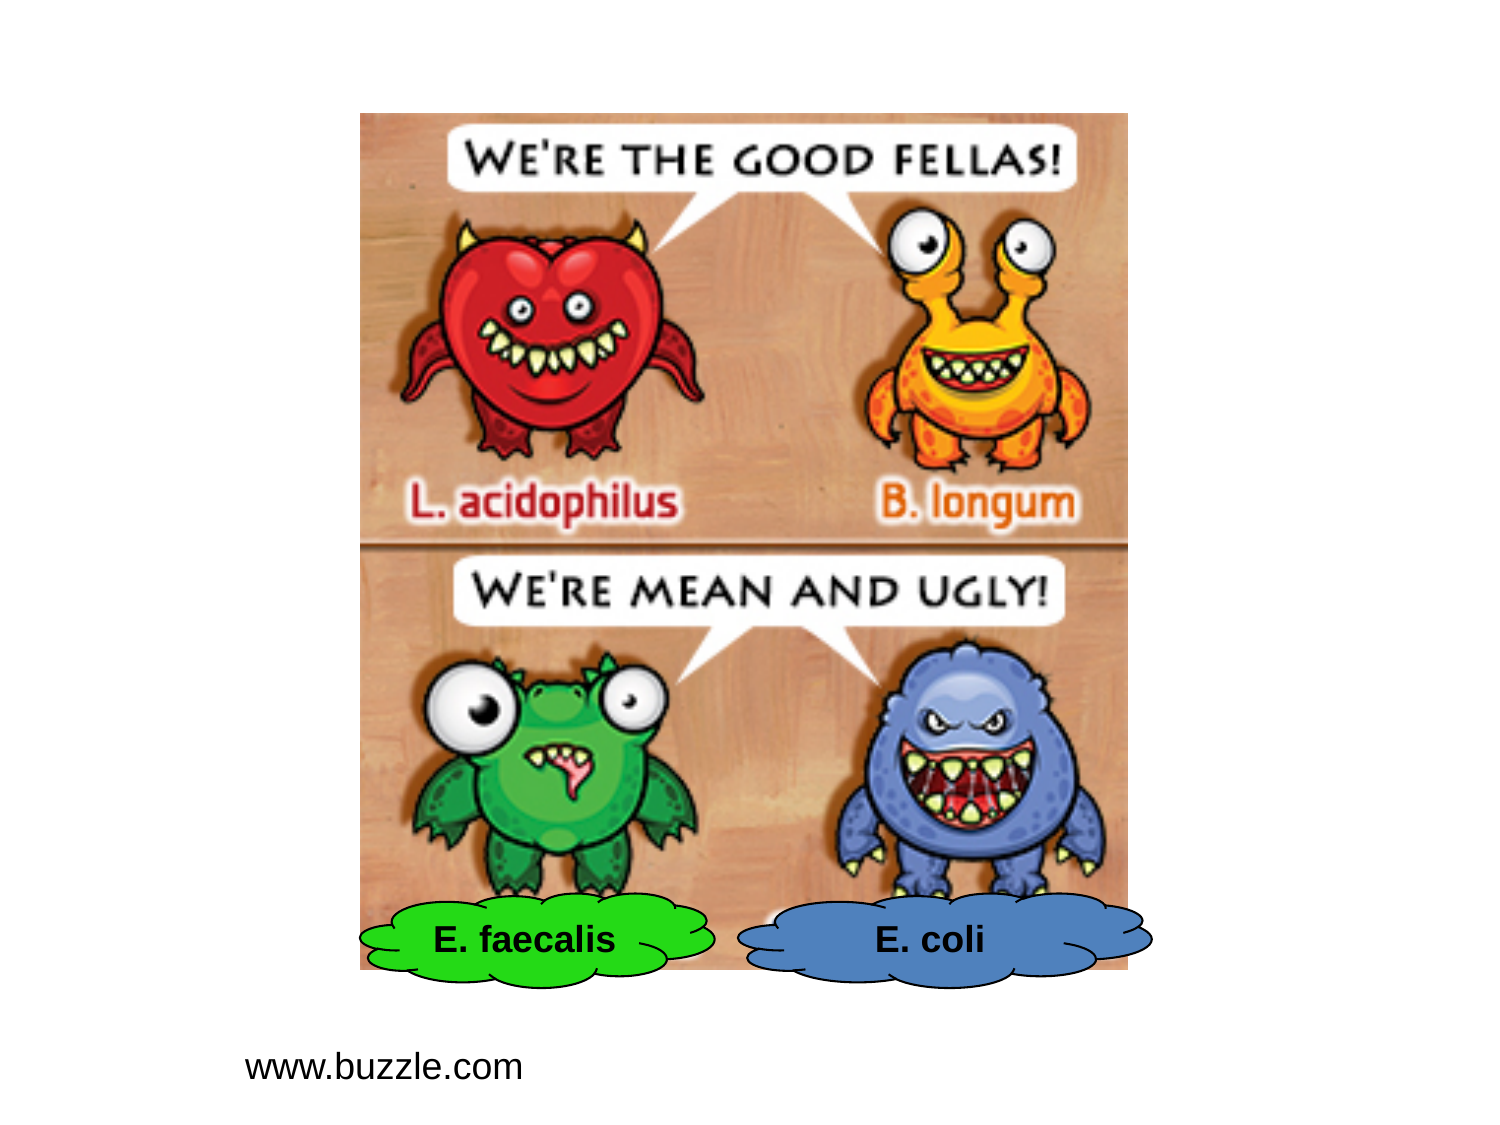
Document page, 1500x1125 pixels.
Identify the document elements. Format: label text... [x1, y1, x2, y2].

picture [359, 113, 1129, 971]
text_box www.buzzle.com [230, 1034, 1435, 1095]
text_box E. coli [814, 978, 1006, 989]
text_box E. coli [1133, 911, 1152, 954]
text_box E. faecalis [425, 978, 590, 989]
